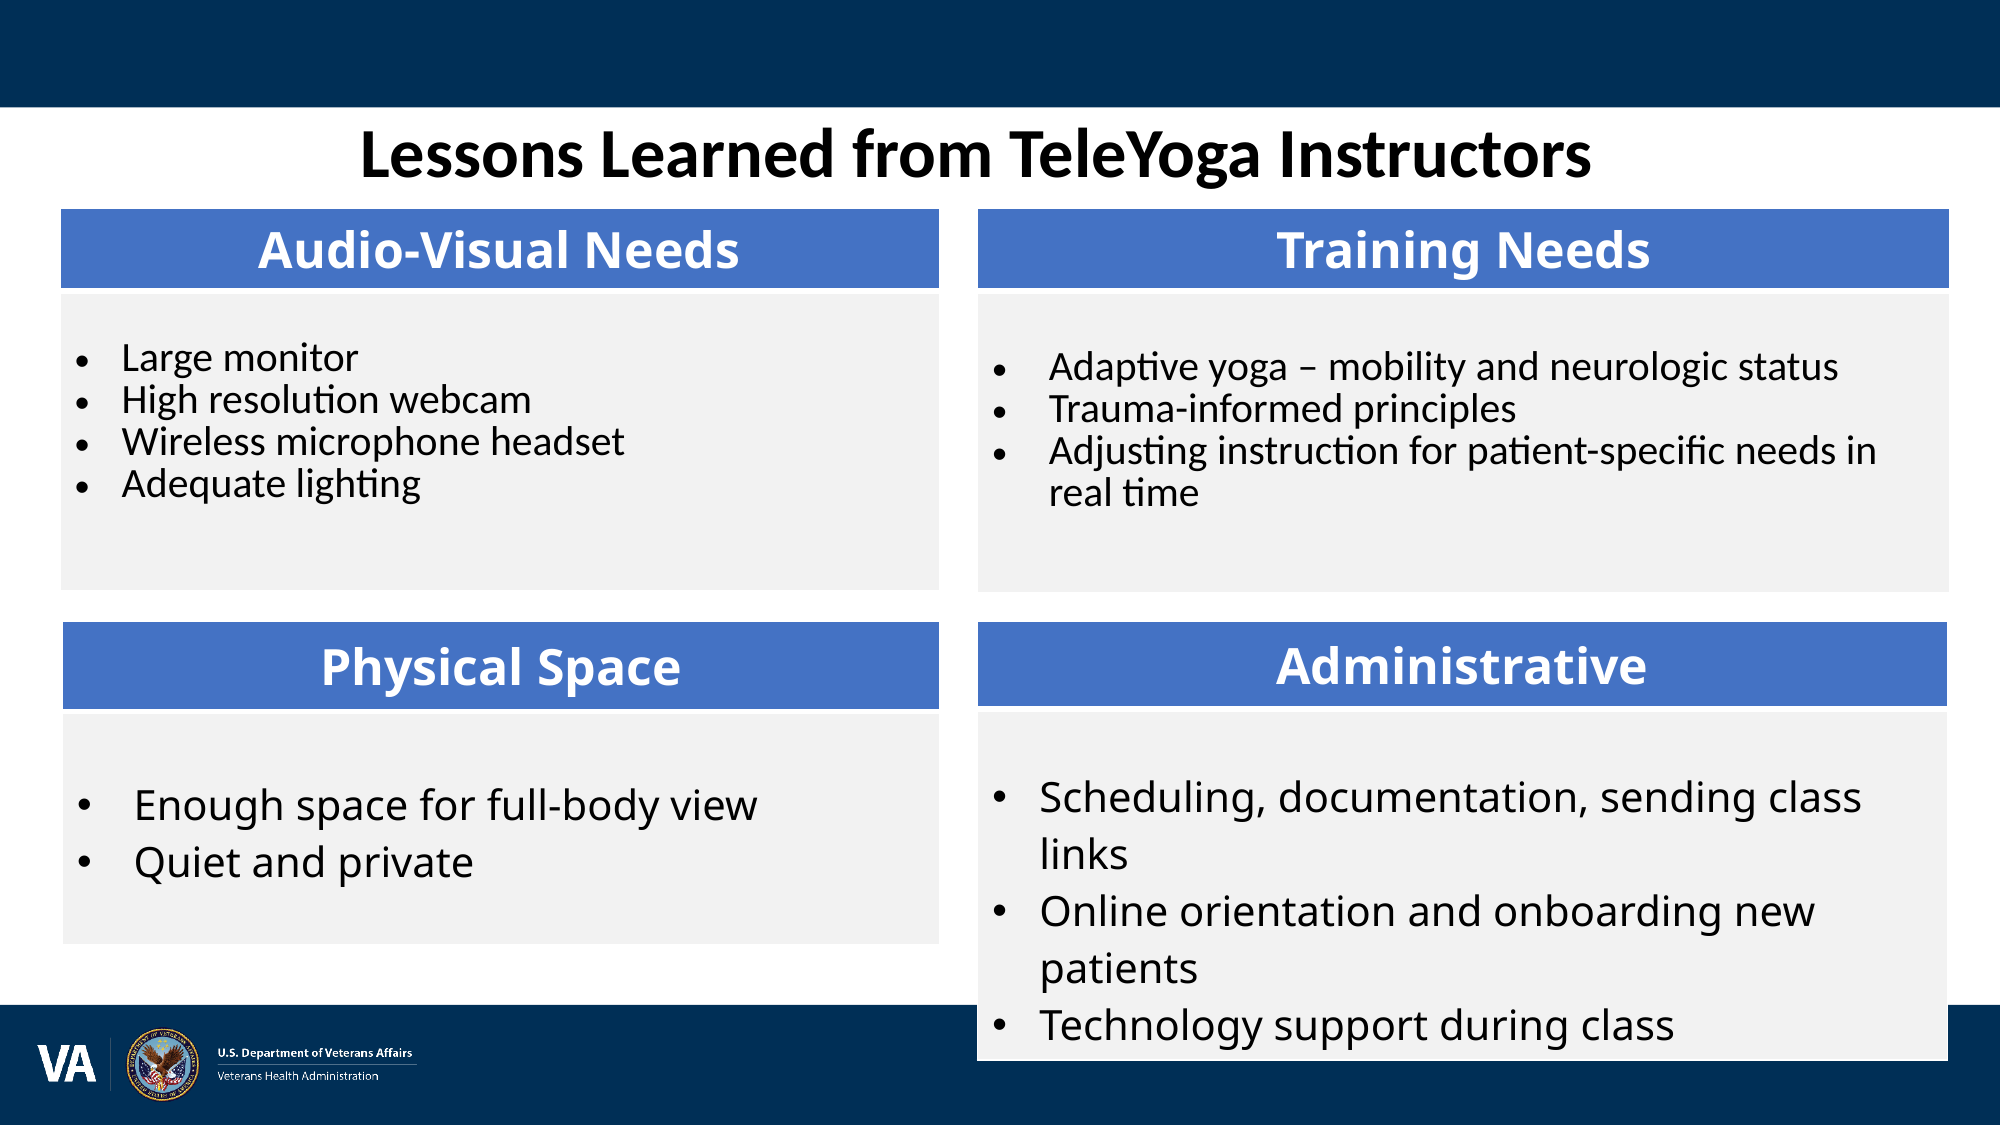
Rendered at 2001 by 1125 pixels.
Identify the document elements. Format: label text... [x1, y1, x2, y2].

picture [37, 1027, 417, 1102]
table_header Physical Space [63, 622, 939, 709]
table_cell Enough space for full-body view Quiet and private [63, 714, 939, 944]
table_cell Adaptive yoga – mobility and neurologic status Trauma-informed principles Adjusting instruction for patient-specific needs in real time [978, 294, 1949, 592]
table_header Audio-Visual Needs [61, 209, 939, 288]
table_header Training Needs [978, 209, 1949, 288]
table_cell Large monitor High resolution webcam Wireless microphone headset Adequate lighting [61, 294, 939, 590]
table_header Administrative [978, 622, 1947, 706]
table_cell Scheduling, documentation, sending class links Online orientation and onboarding new patients Technology support during class [978, 712, 1947, 1059]
title Lessons Learned from TeleYoga Instructors [77, 99, 1878, 200]
